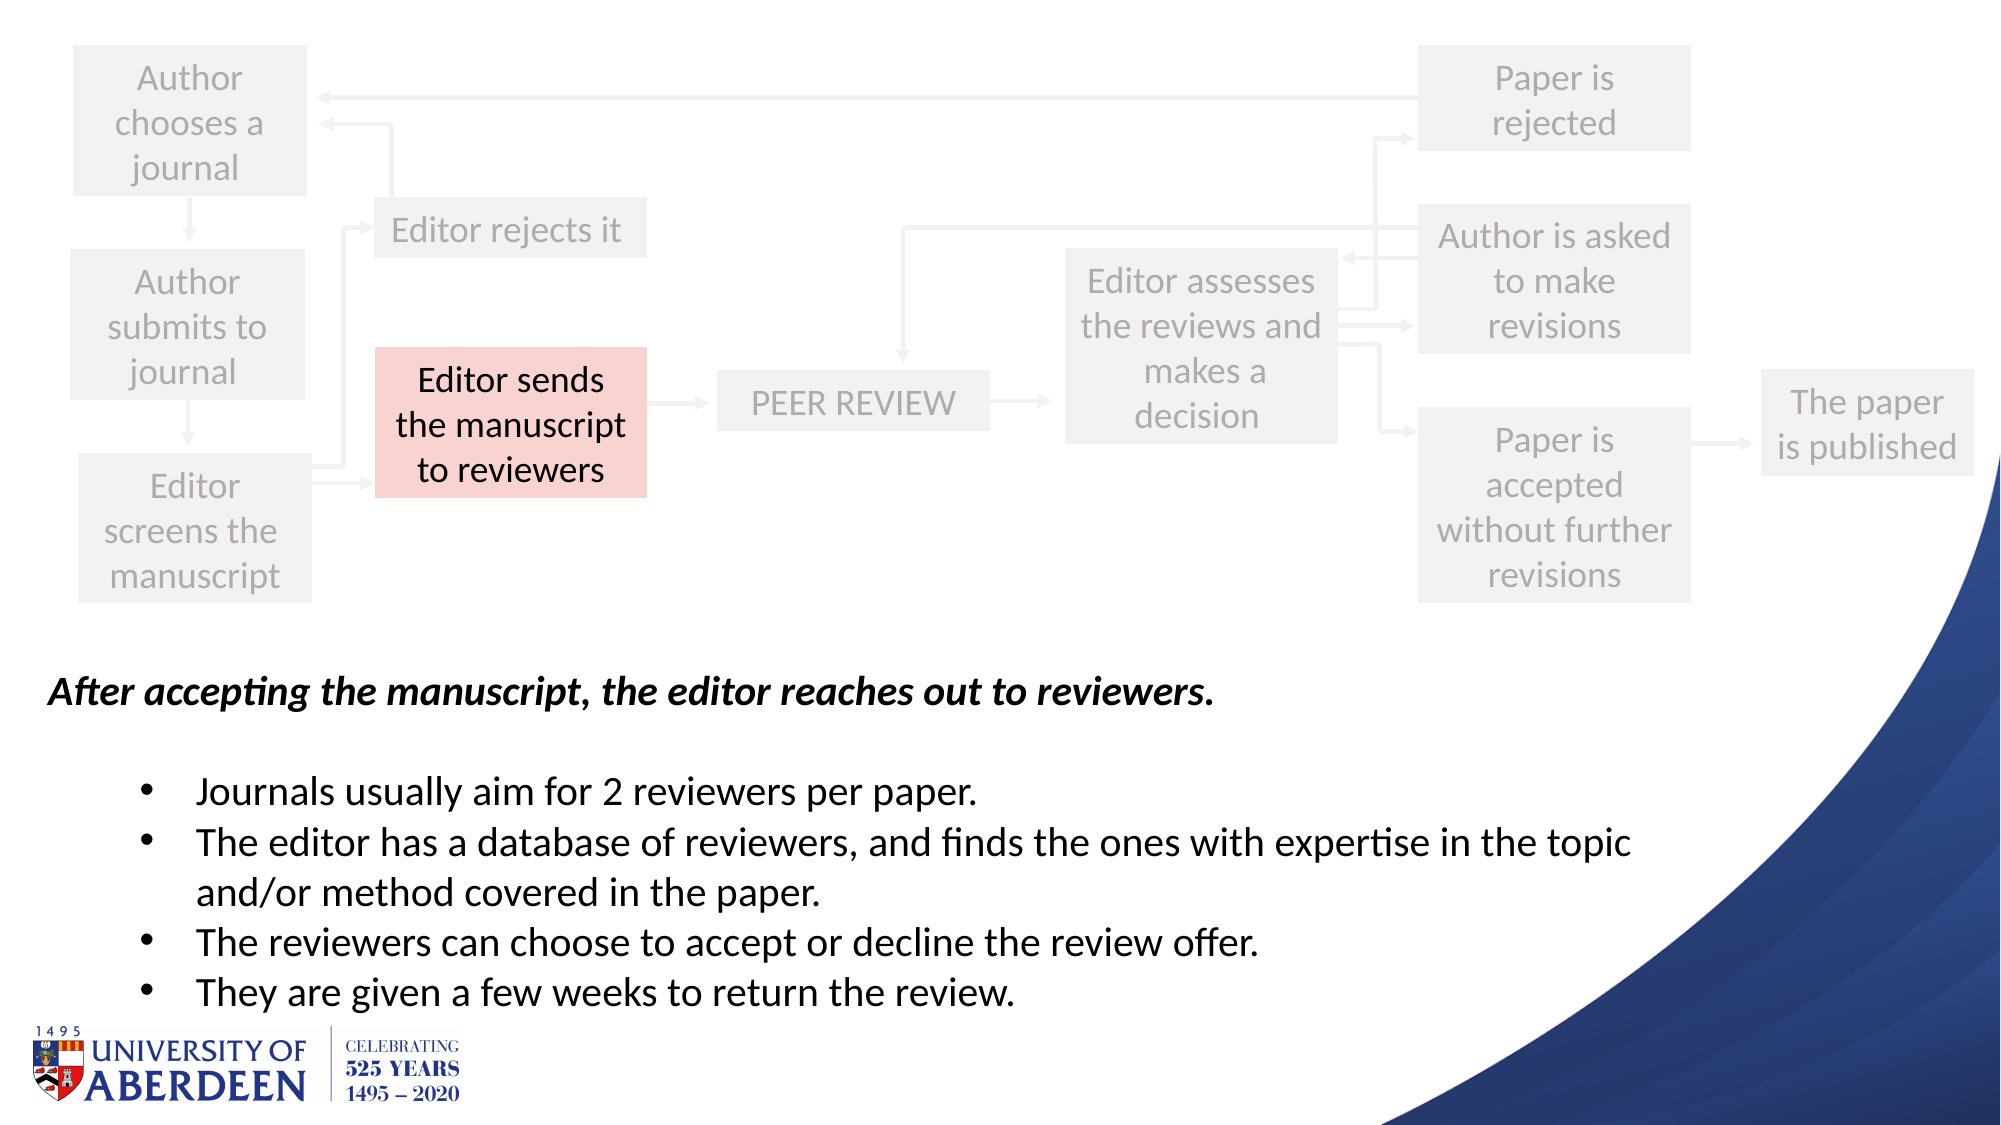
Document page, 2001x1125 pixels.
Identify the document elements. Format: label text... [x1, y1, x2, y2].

text_box Editor screens the manuscript [78, 453, 312, 604]
text_box PEER REVIEW [717, 370, 990, 431]
text_box Editor assesses the reviews and makes a decision [1065, 248, 1338, 444]
text_box Editor rejects it [374, 197, 647, 258]
text_box Author is asked to make revisions [1418, 204, 1691, 354]
text_box Author submits to journal [70, 249, 305, 400]
text_box The paper is published [1761, 370, 1974, 475]
picture [0, 0, 2001, 1125]
text_box Paper is rejected [1418, 45, 1691, 151]
text_box Paper is accepted without further revisions [1418, 407, 1691, 603]
text_box After accepting the manuscript, the editor reaches out to reviewers. Journals usually aim for 2 reviewers per paper. The editor has a database of reviewers, and finds the ones with expertise in the topic and/or method covered in the paper. The reviewers can choose to accept or decline the review offer. They are given a few weeks to return the review. [33, 656, 1726, 1022]
text_box Author chooses a journal [73, 45, 307, 196]
text_box Editor sends the manuscript to reviewers [375, 347, 647, 498]
